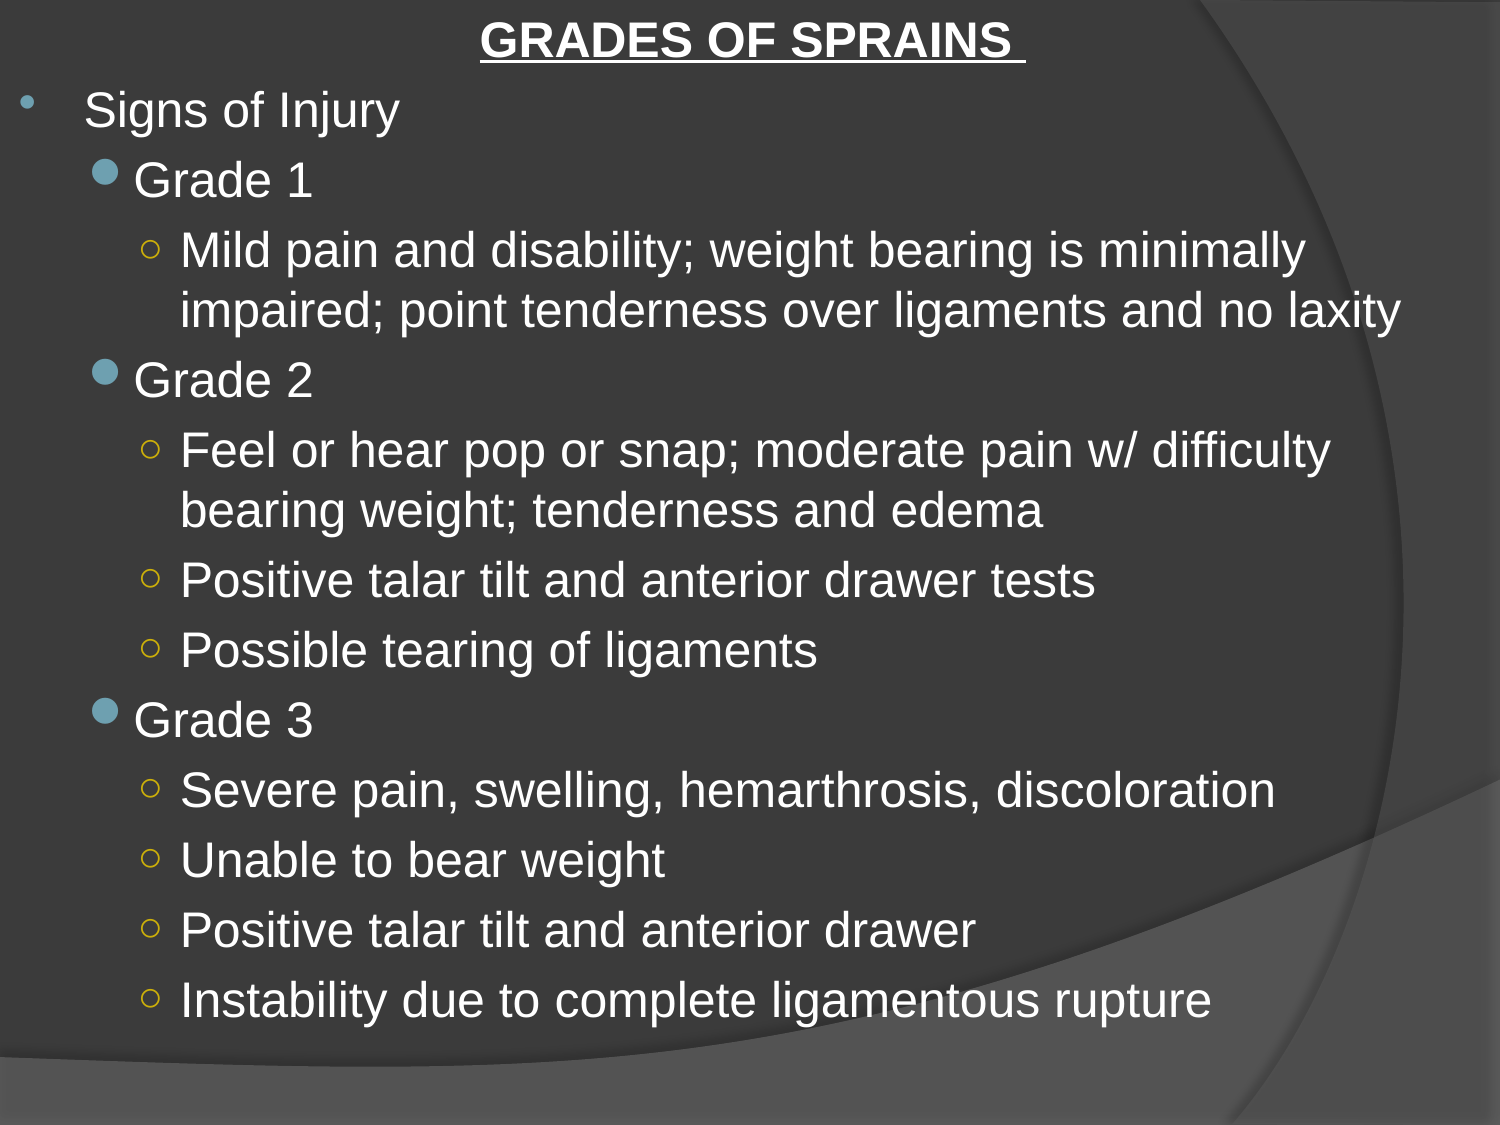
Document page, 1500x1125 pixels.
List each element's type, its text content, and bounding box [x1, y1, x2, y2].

list GRADES OF SPRAINS Signs of Injury Grade 1 Mild pain and disability; weight bearing is minimally impaired; point tenderness over ligaments and no laxity Grade 2 Feel or hear pop or snap; moderate pain w/ difficulty bearing weight; tenderness and edema Positive talar tilt and anterior drawer tests Possible tearing of ligaments Grade 3 Severe pain, swelling, hemarthrosis, discoloration Unable to bear weight Positive talar tilt and anterior drawer Instability due to complete ligamentous rupture [0, 0, 1500, 1121]
